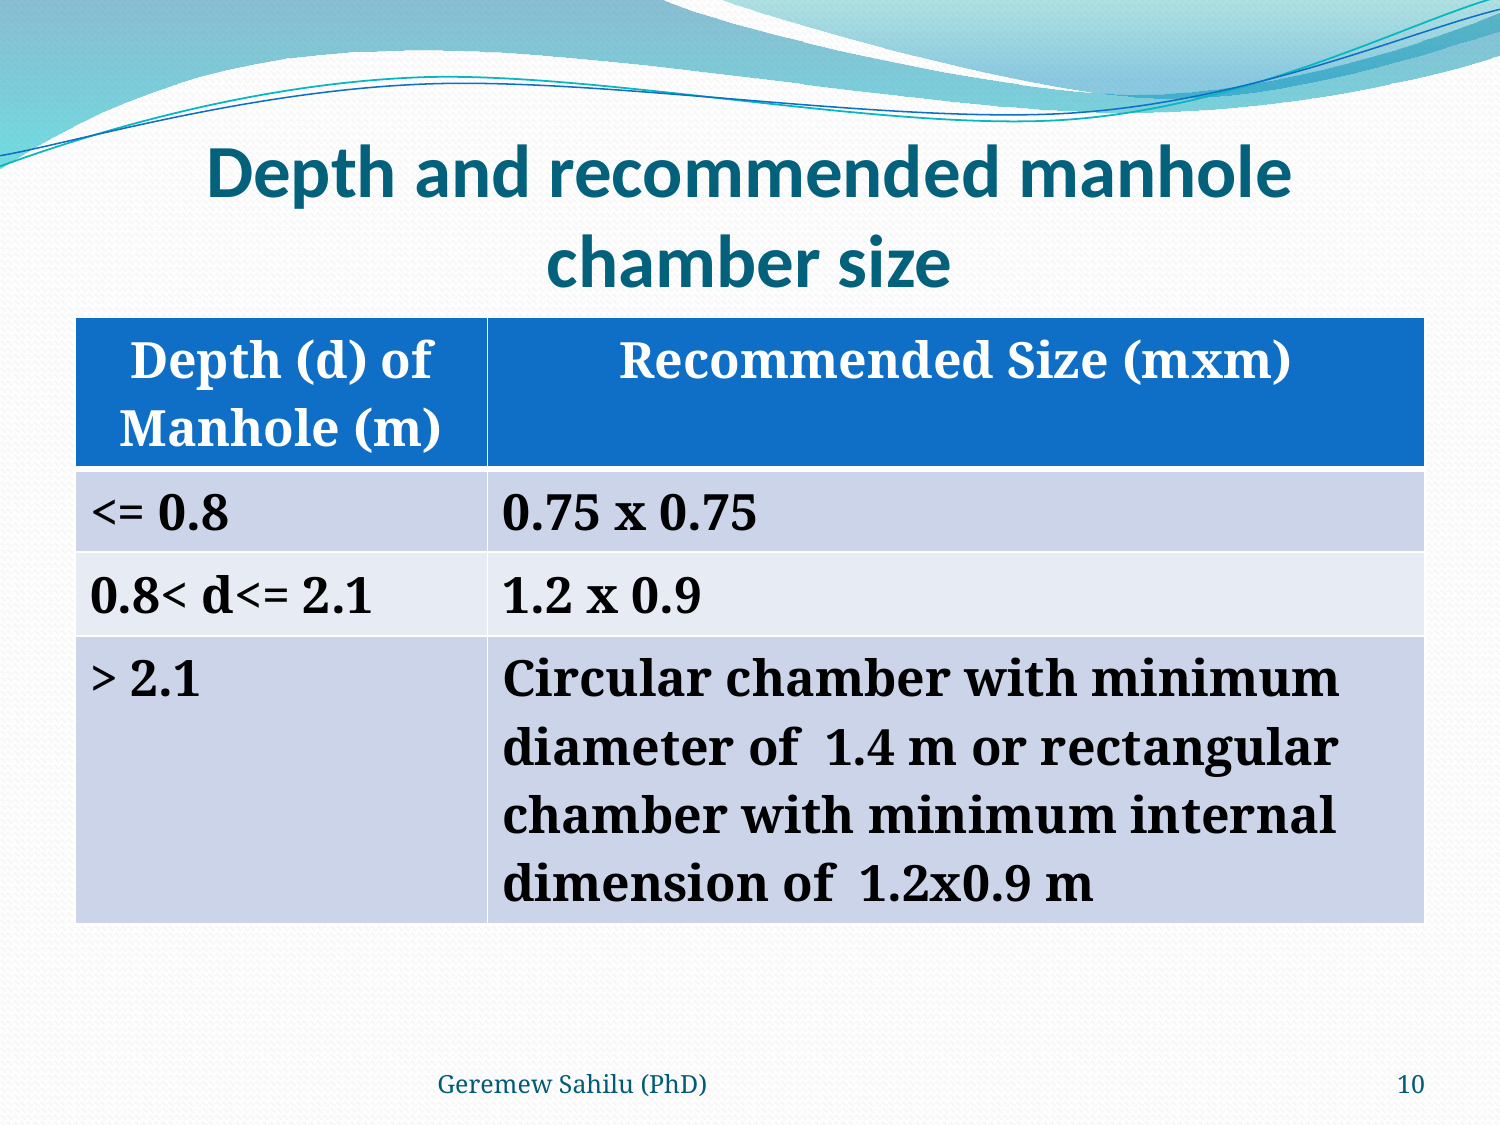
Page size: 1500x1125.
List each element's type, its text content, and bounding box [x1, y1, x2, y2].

slide_number 10 [1299, 1042, 1425, 1103]
footer Geremew Sahilu (PhD) [437, 1042, 988, 1103]
table_cell <= 0.8 [76, 472, 487, 551]
table_header Recommended Size (mxm) [488, 318, 1424, 466]
table_cell Circular chamber with minimum diameter of 1.4 m or rectangular chamber with minimum internal dimension of 1.2x0.9 m [488, 637, 1424, 923]
table_cell 0.8< d<= 2.1 [76, 553, 487, 635]
table_cell > 2.1 [76, 637, 487, 923]
table_cell 0.75 x 0.75 [488, 472, 1424, 551]
table_cell 1.2 x 0.9 [488, 553, 1424, 635]
table_header Depth (d) of Manhole (m) [76, 318, 487, 466]
title Depth and recommended manhole chamber size [75, 115, 1425, 303]
